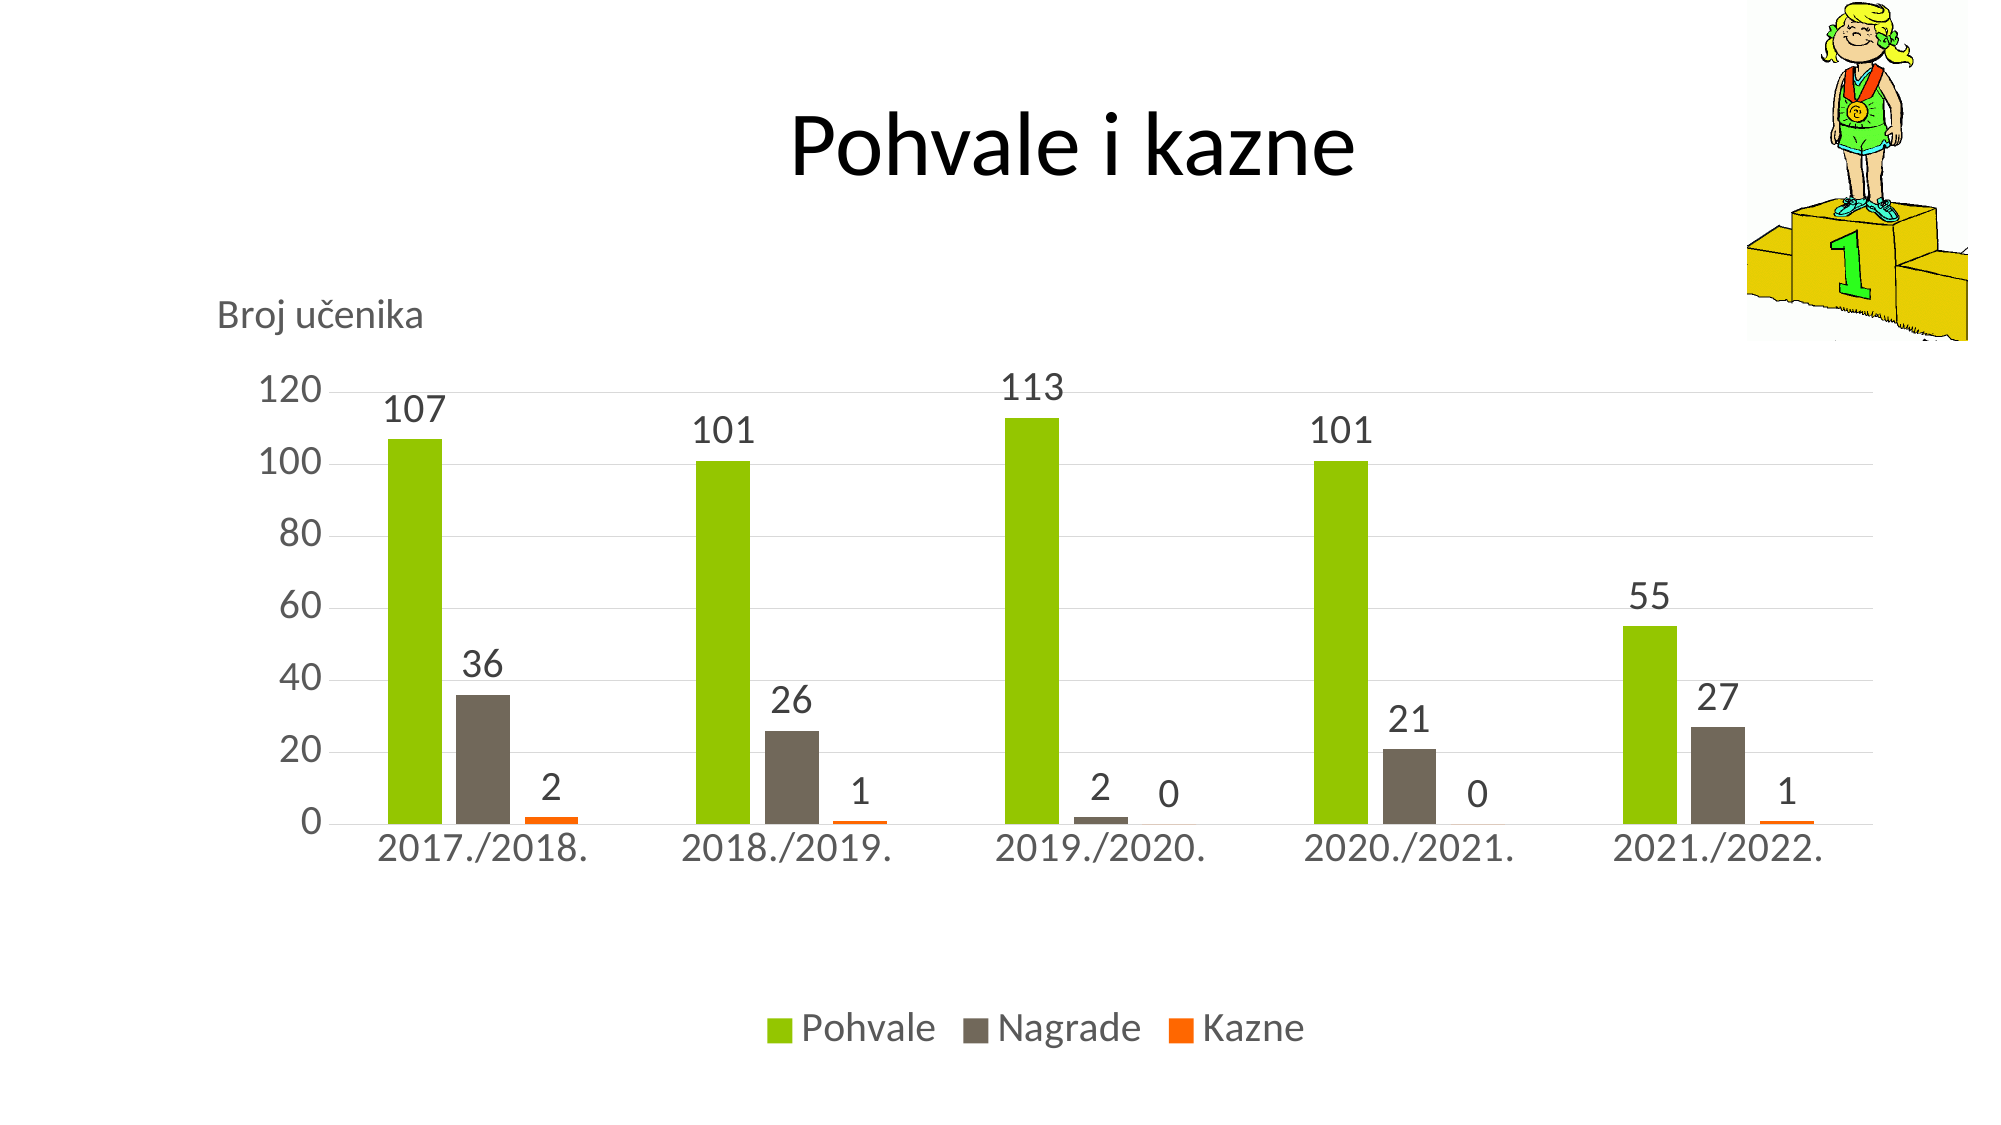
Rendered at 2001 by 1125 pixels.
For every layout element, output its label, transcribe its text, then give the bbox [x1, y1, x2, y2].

title Pohvale i kazne [252, 0, 1745, 254]
chart [175, 257, 1896, 1061]
picture [1747, 0, 1968, 341]
